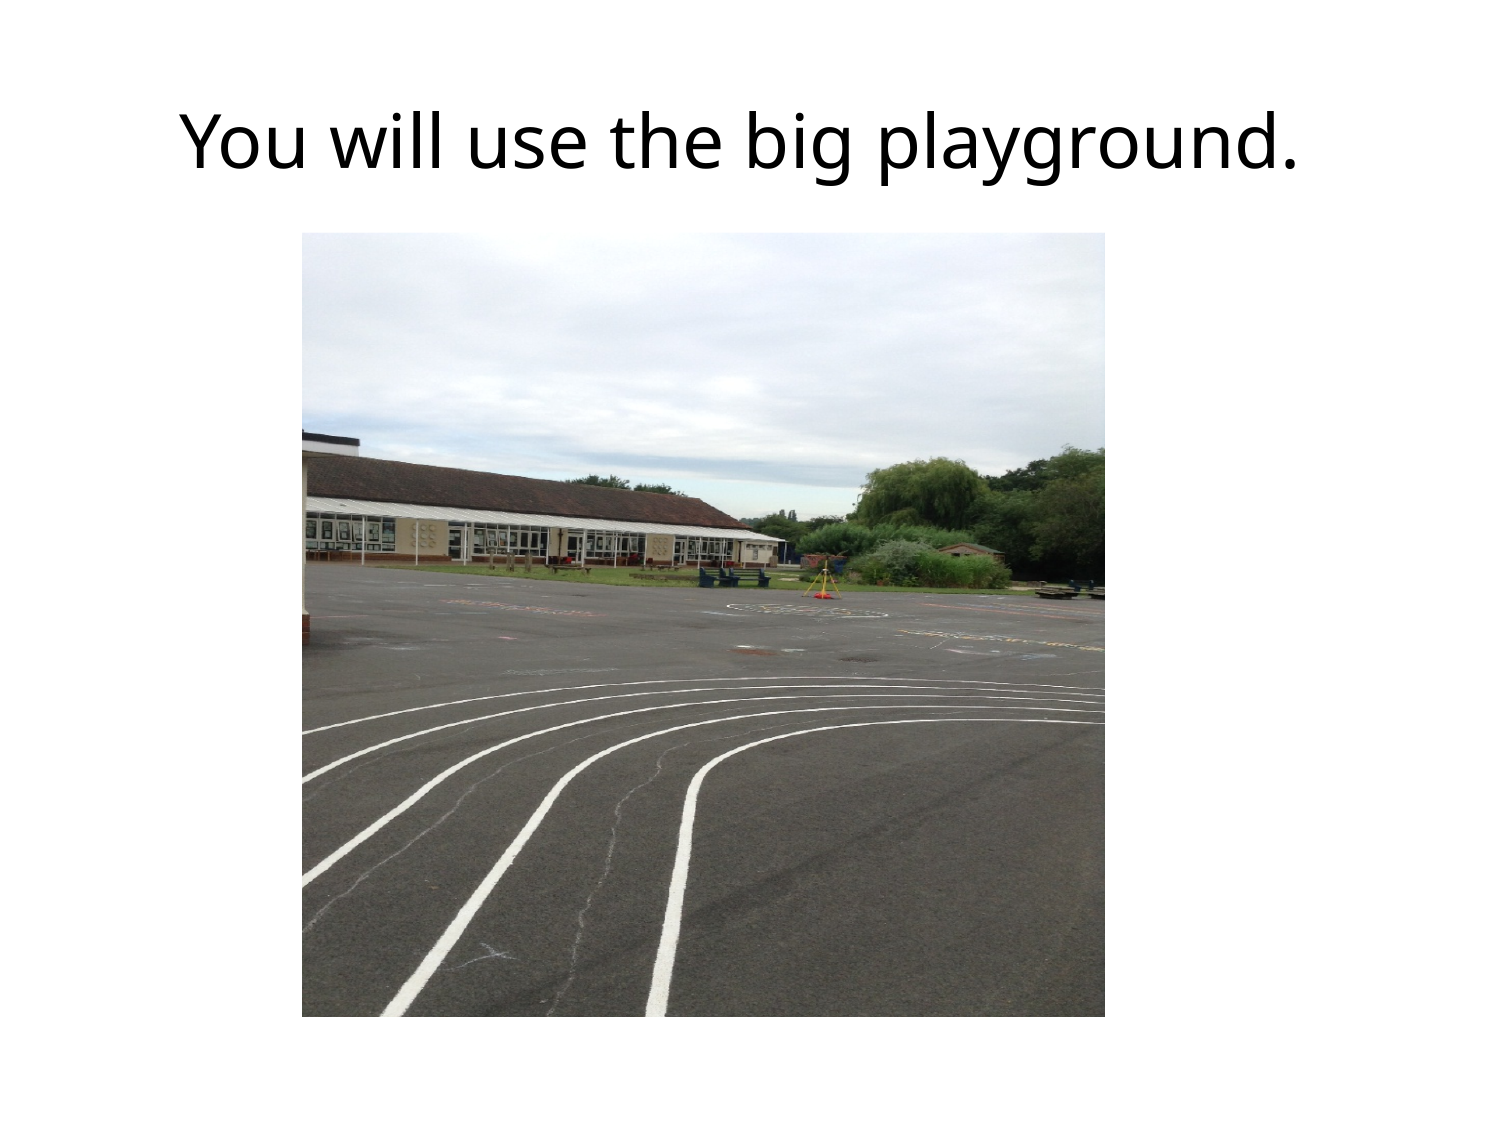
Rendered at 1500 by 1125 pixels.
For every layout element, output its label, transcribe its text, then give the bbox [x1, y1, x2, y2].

picture [302, 222, 1105, 1027]
title You will use the big playground. [74, 44, 1426, 233]
